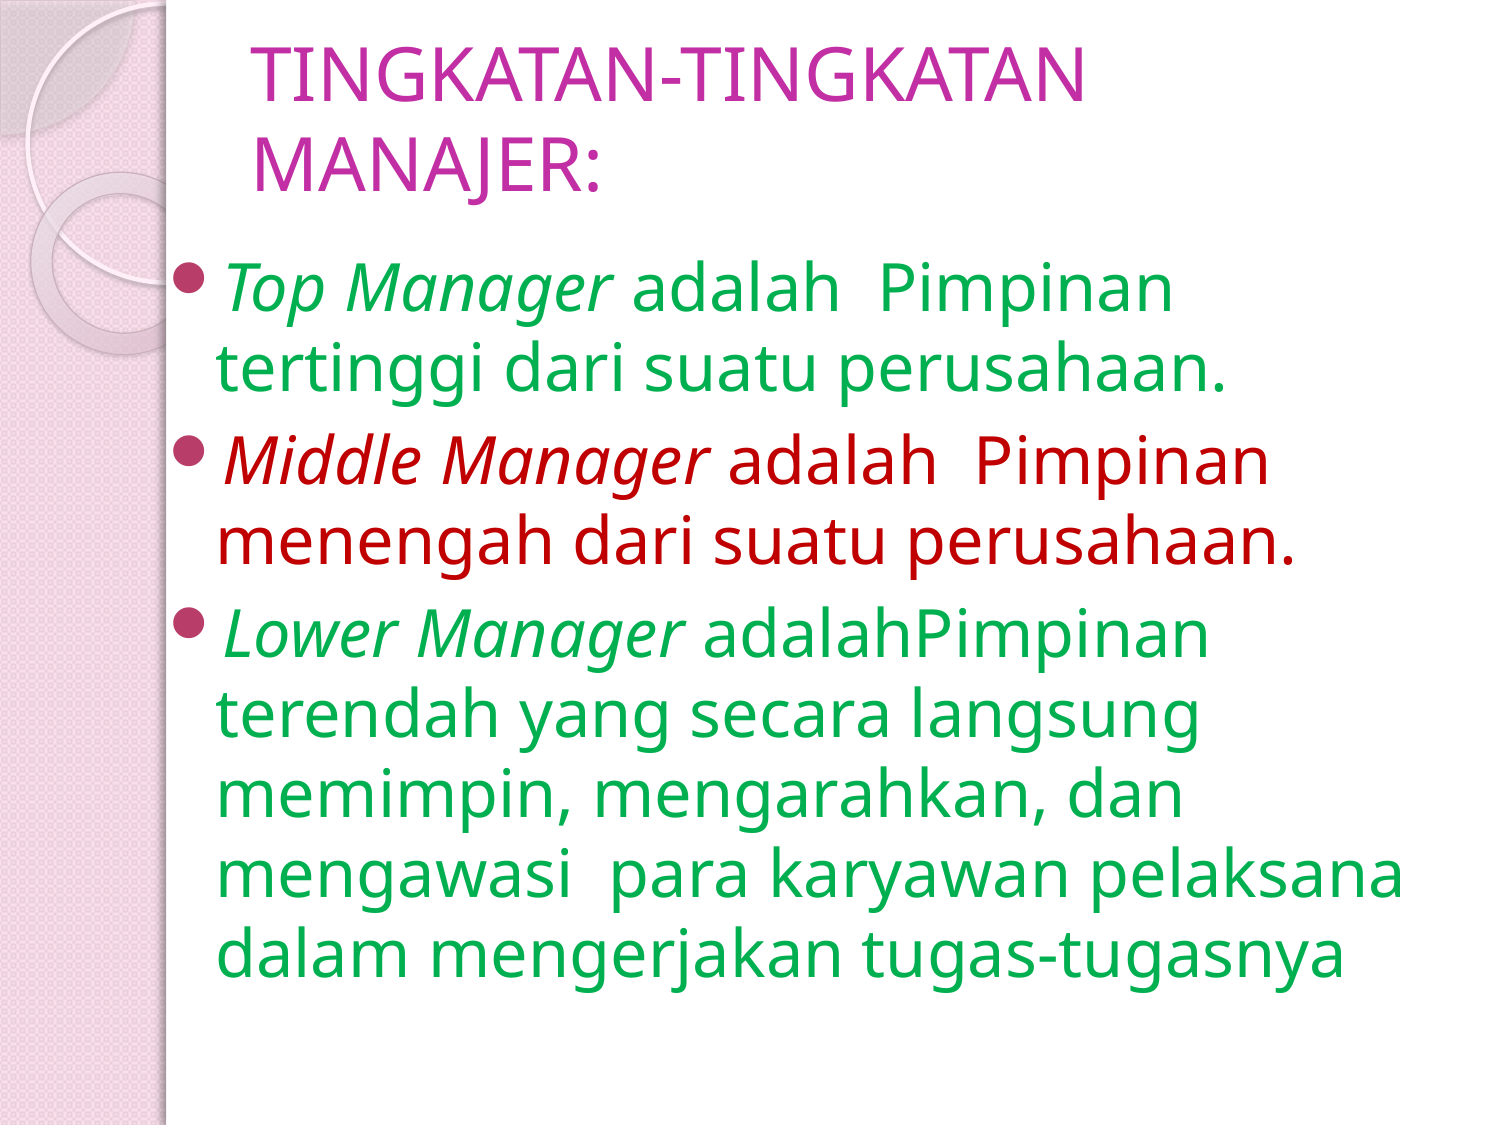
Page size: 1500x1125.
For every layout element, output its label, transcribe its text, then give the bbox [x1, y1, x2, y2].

list Top Manager adalah Pimpinan tertinggi dari suatu perusahaan. Middle Manager adalah Pimpinan menengah dari suatu perusahaan. Lower Manager adalahPimpinan terendah yang secara langsung memimpin, mengarahkan, dan mengawasi para karyawan pelaksana dalam mengerjakan tugas-tugasnya [140, 237, 1466, 1025]
title TINGKATAN-TINGKATAN MANAJER: [235, 45, 1466, 188]
